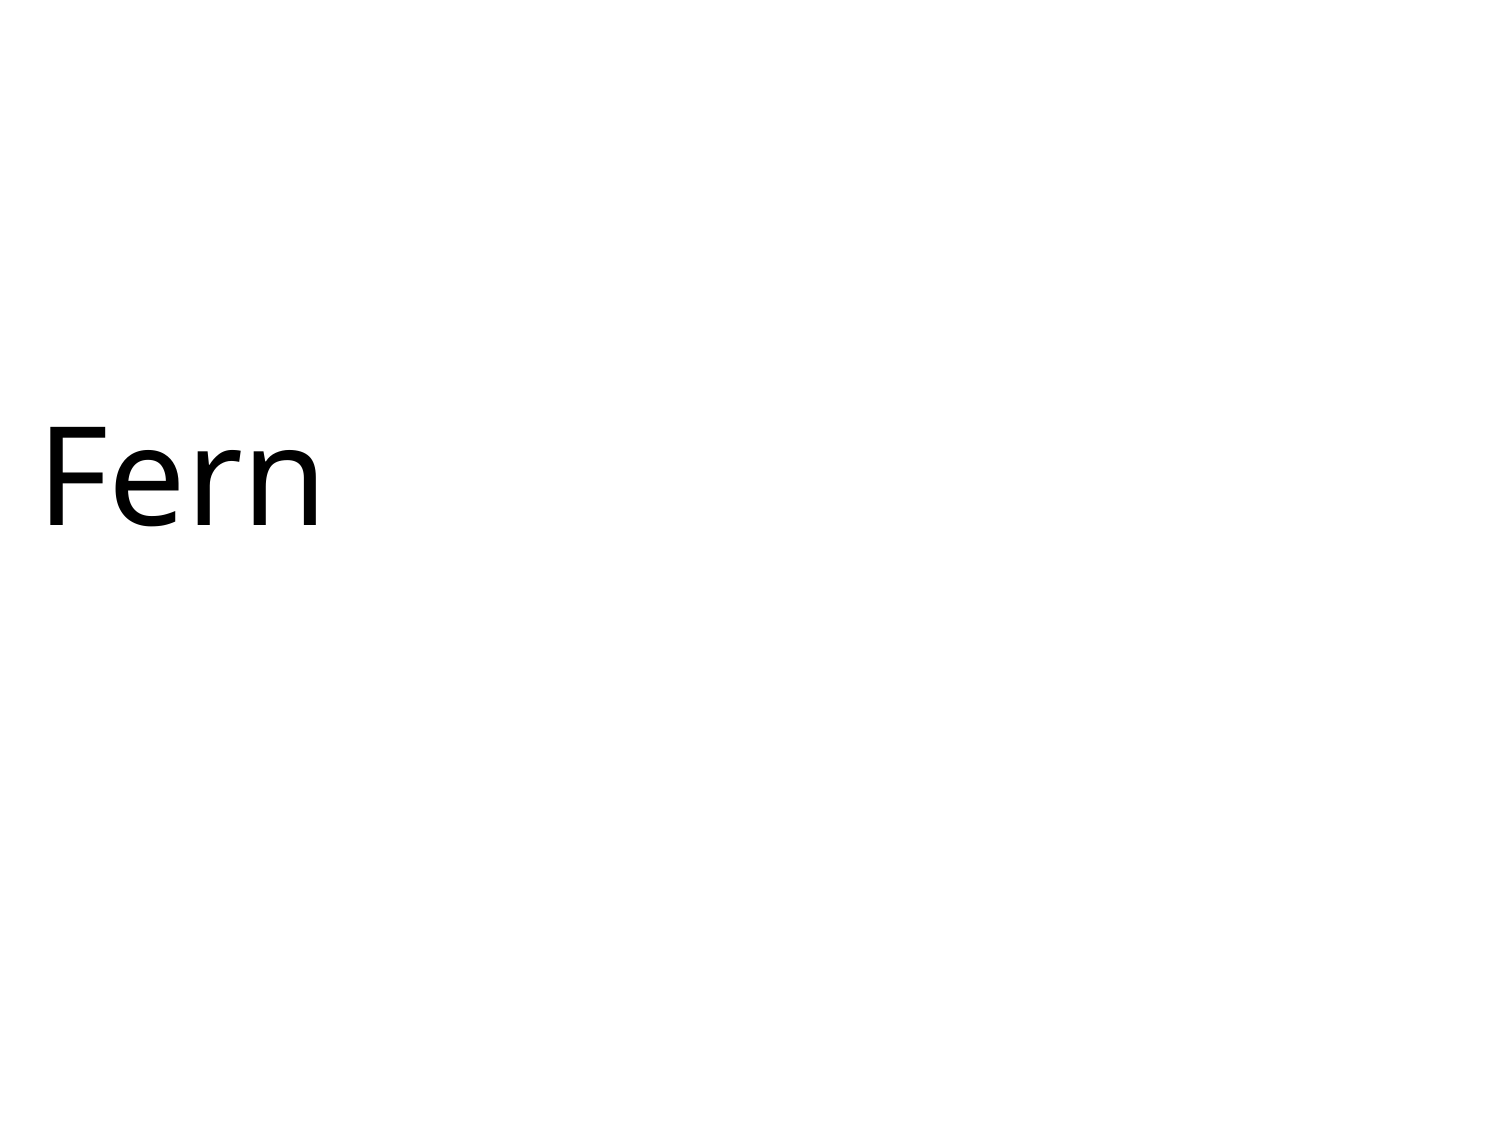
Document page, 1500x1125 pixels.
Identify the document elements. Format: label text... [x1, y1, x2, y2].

text_box Fern [22, 51, 1500, 561]
